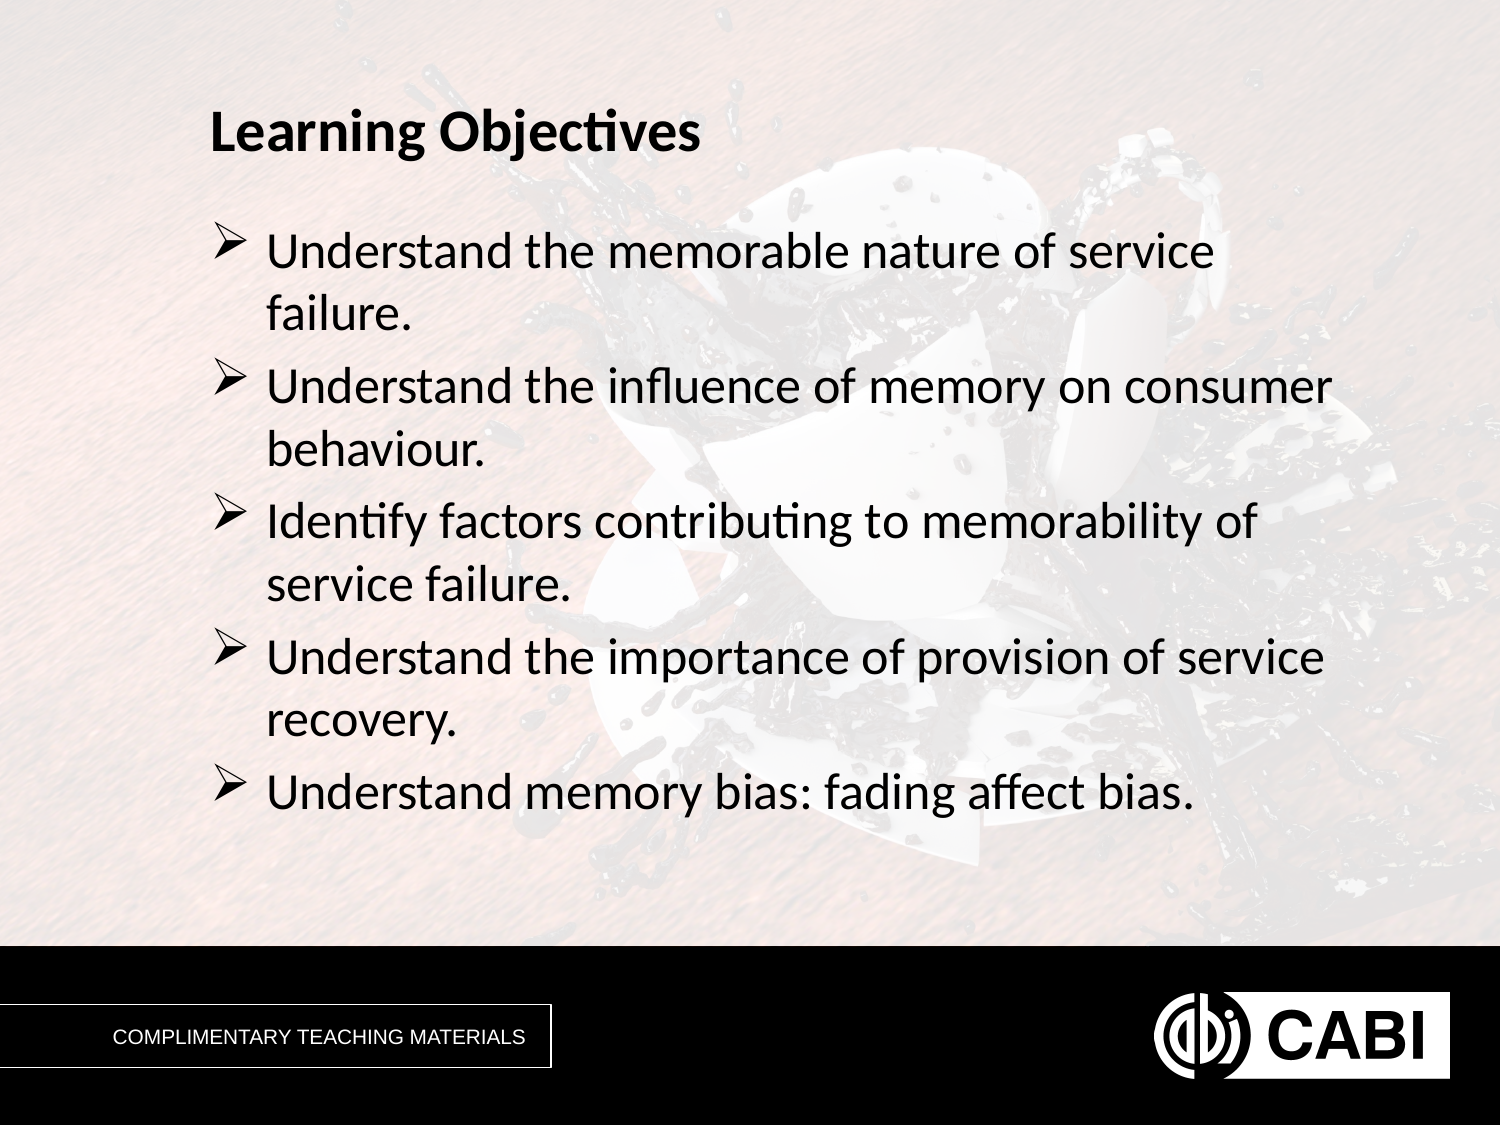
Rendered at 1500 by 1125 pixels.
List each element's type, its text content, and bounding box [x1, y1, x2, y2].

list Understand the memorable nature of service failure. Understand the influence of memory on consumer behaviour. Identify factors contributing to memorability of service failure. Understand the importance of provision of service recovery. Understand memory bias: fading affect bias. [195, 209, 1376, 917]
picture [1154, 992, 1450, 1079]
title Learning Objectives [195, 45, 1376, 209]
